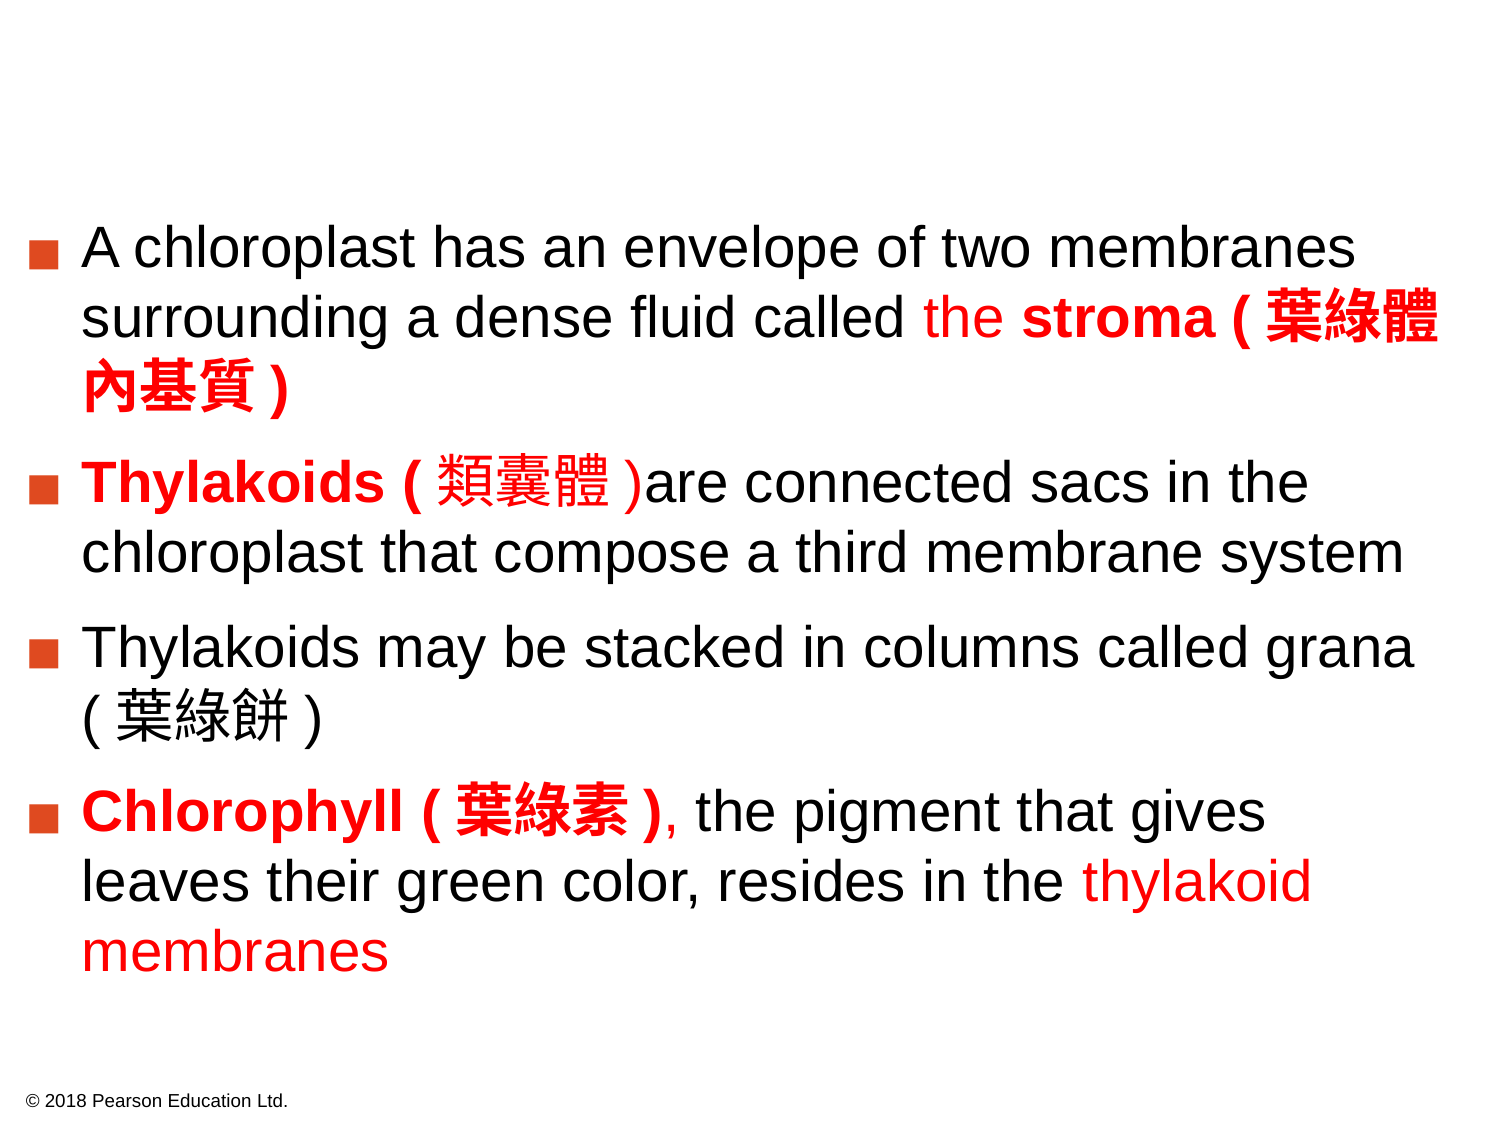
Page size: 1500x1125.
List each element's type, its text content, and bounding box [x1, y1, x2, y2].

list A chloroplast has an envelope of two membranes surrounding a dense fluid called the stroma (葉綠體內基質) Thylakoids (類囊體)are connected sacs in the chloroplast that compose a third membrane system Thylakoids may be stacked in columns called grana (葉綠餅) Chlorophyll (葉綠素), the pigment that gives leaves their green color, resides in the thylakoid membranes [24, 208, 1475, 1065]
footer © 2018 Pearson Education Ltd. [10, 1080, 518, 1119]
